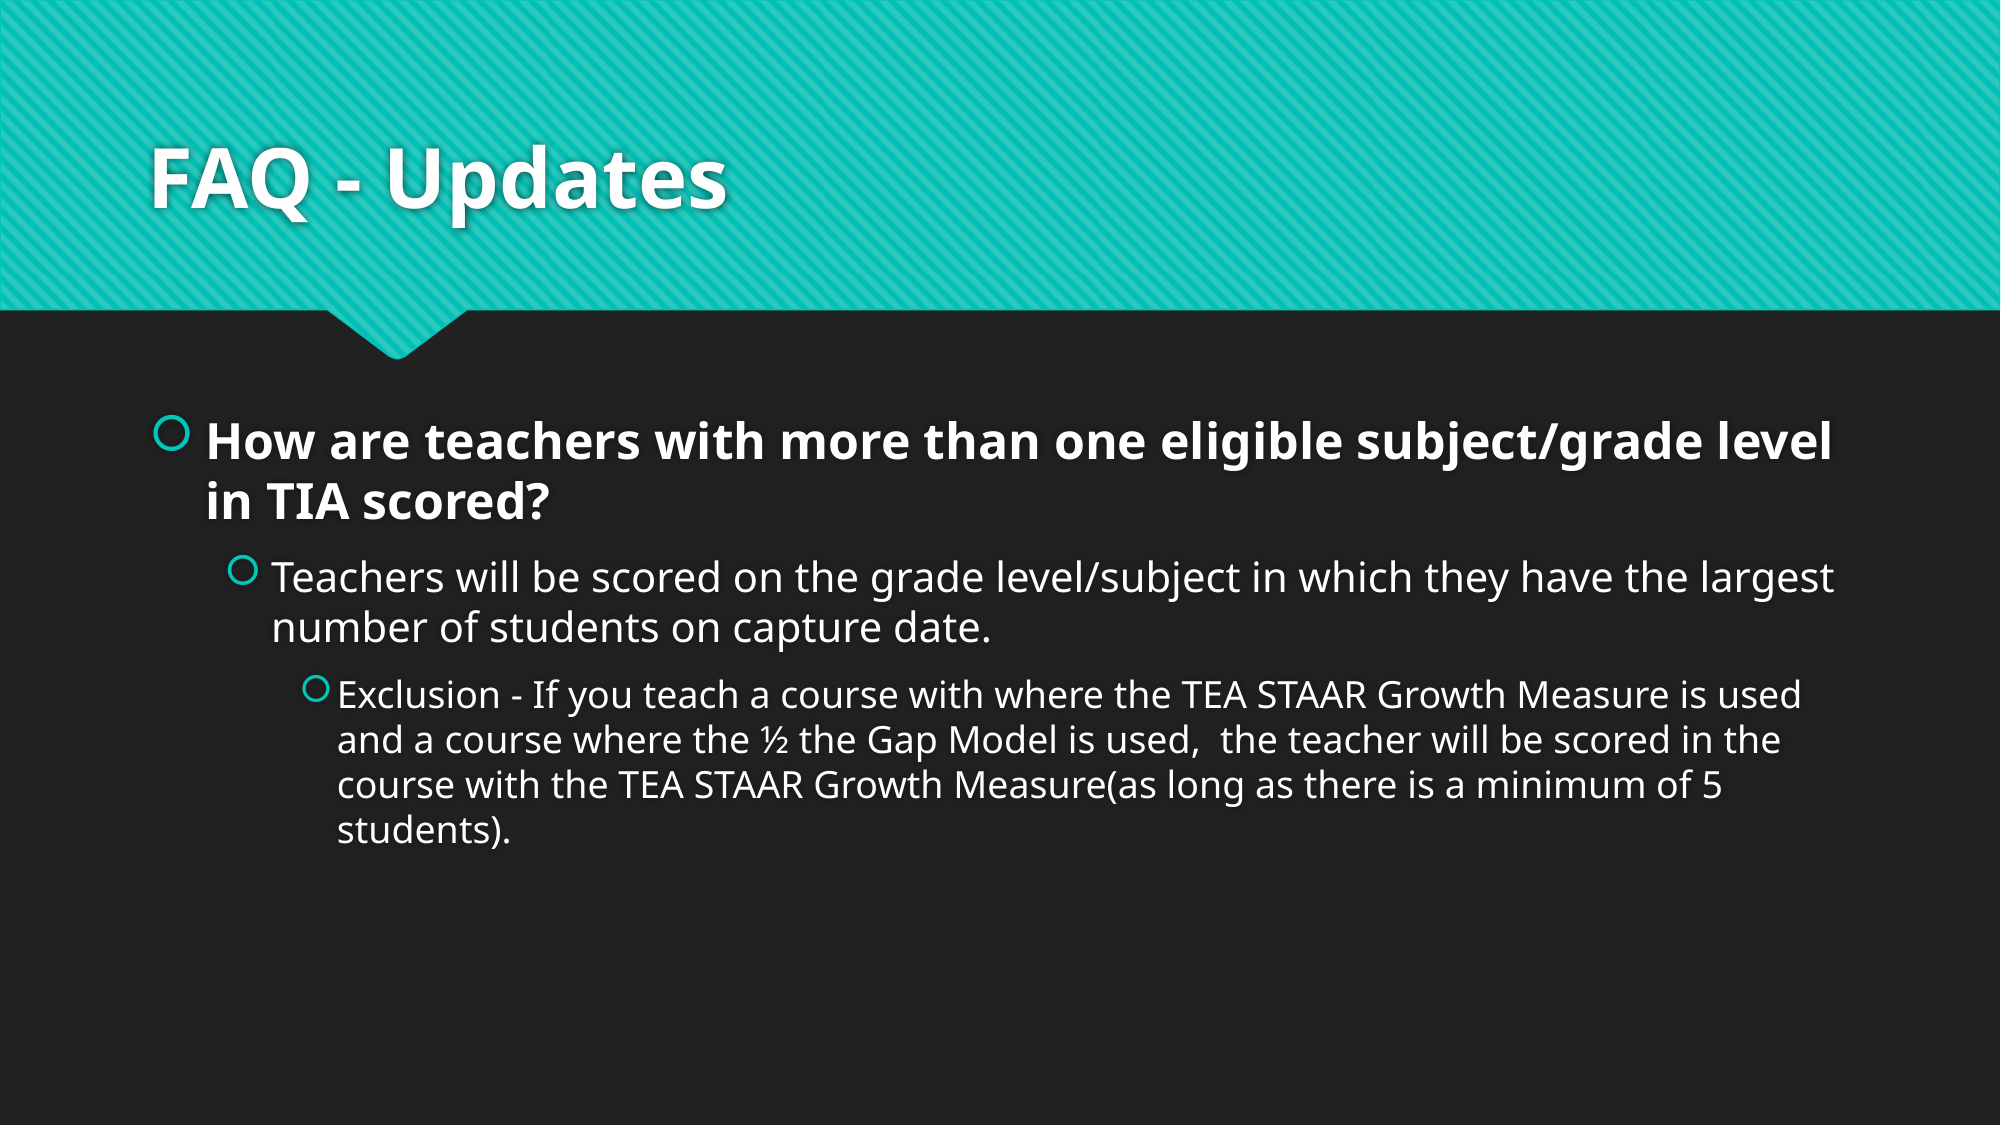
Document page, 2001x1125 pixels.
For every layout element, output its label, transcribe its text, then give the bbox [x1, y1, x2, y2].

list How are teachers with more than one eligible subject/grade level in TIA scored? Teachers will be scored on the grade level/subject in which they have the largest number of students on capture date. Exclusion - If you teach a course with where the TEA STAAR Growth Measure is used and a course where the ½ the Gap Model is used, the teacher will be scored in the course with the TEA STAAR Growth Measure(as long as there is a minimum of 5 students). [134, 364, 1866, 962]
title FAQ - Updates [132, 73, 1868, 233]
